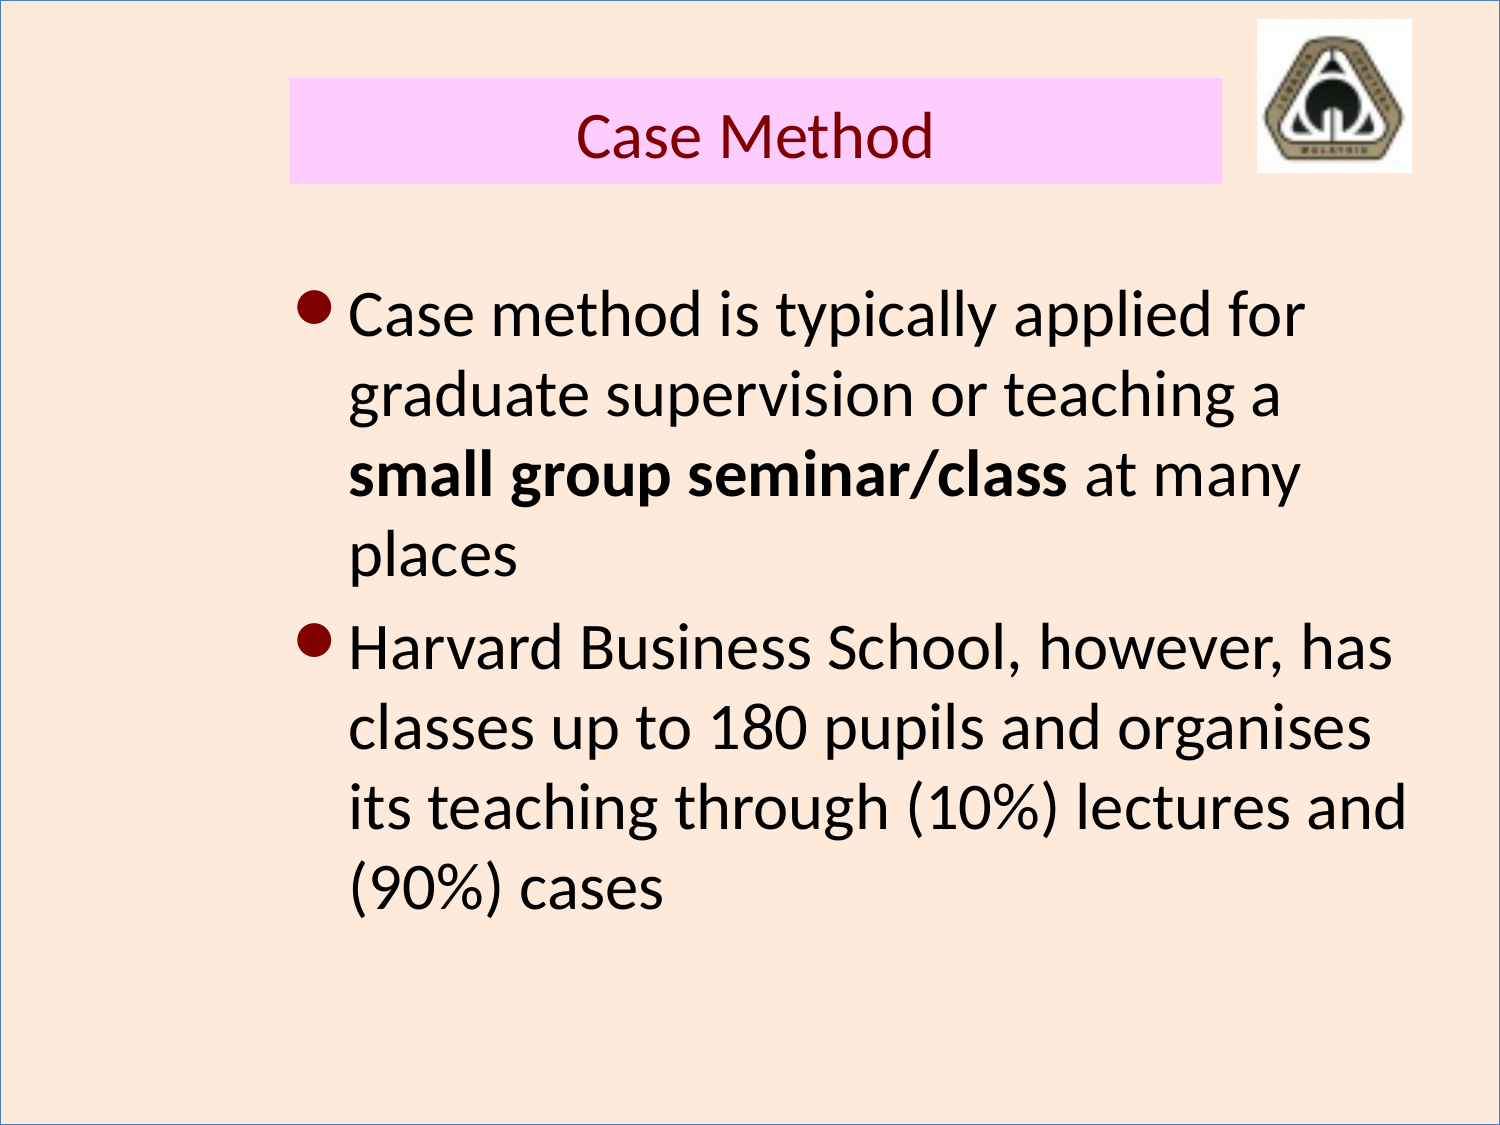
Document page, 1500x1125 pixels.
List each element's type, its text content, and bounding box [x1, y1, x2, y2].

list Case method is typically applied for graduate supervision or teaching a small group seminar/class at many places Harvard Business School, however, has classes up to 180 pupils and organises its teaching through (10%) lectures and (90%) cases [277, 262, 1425, 992]
title Case Method [289, 78, 1223, 185]
text_box [0, 0, 1500, 1125]
picture [1257, 18, 1412, 173]
